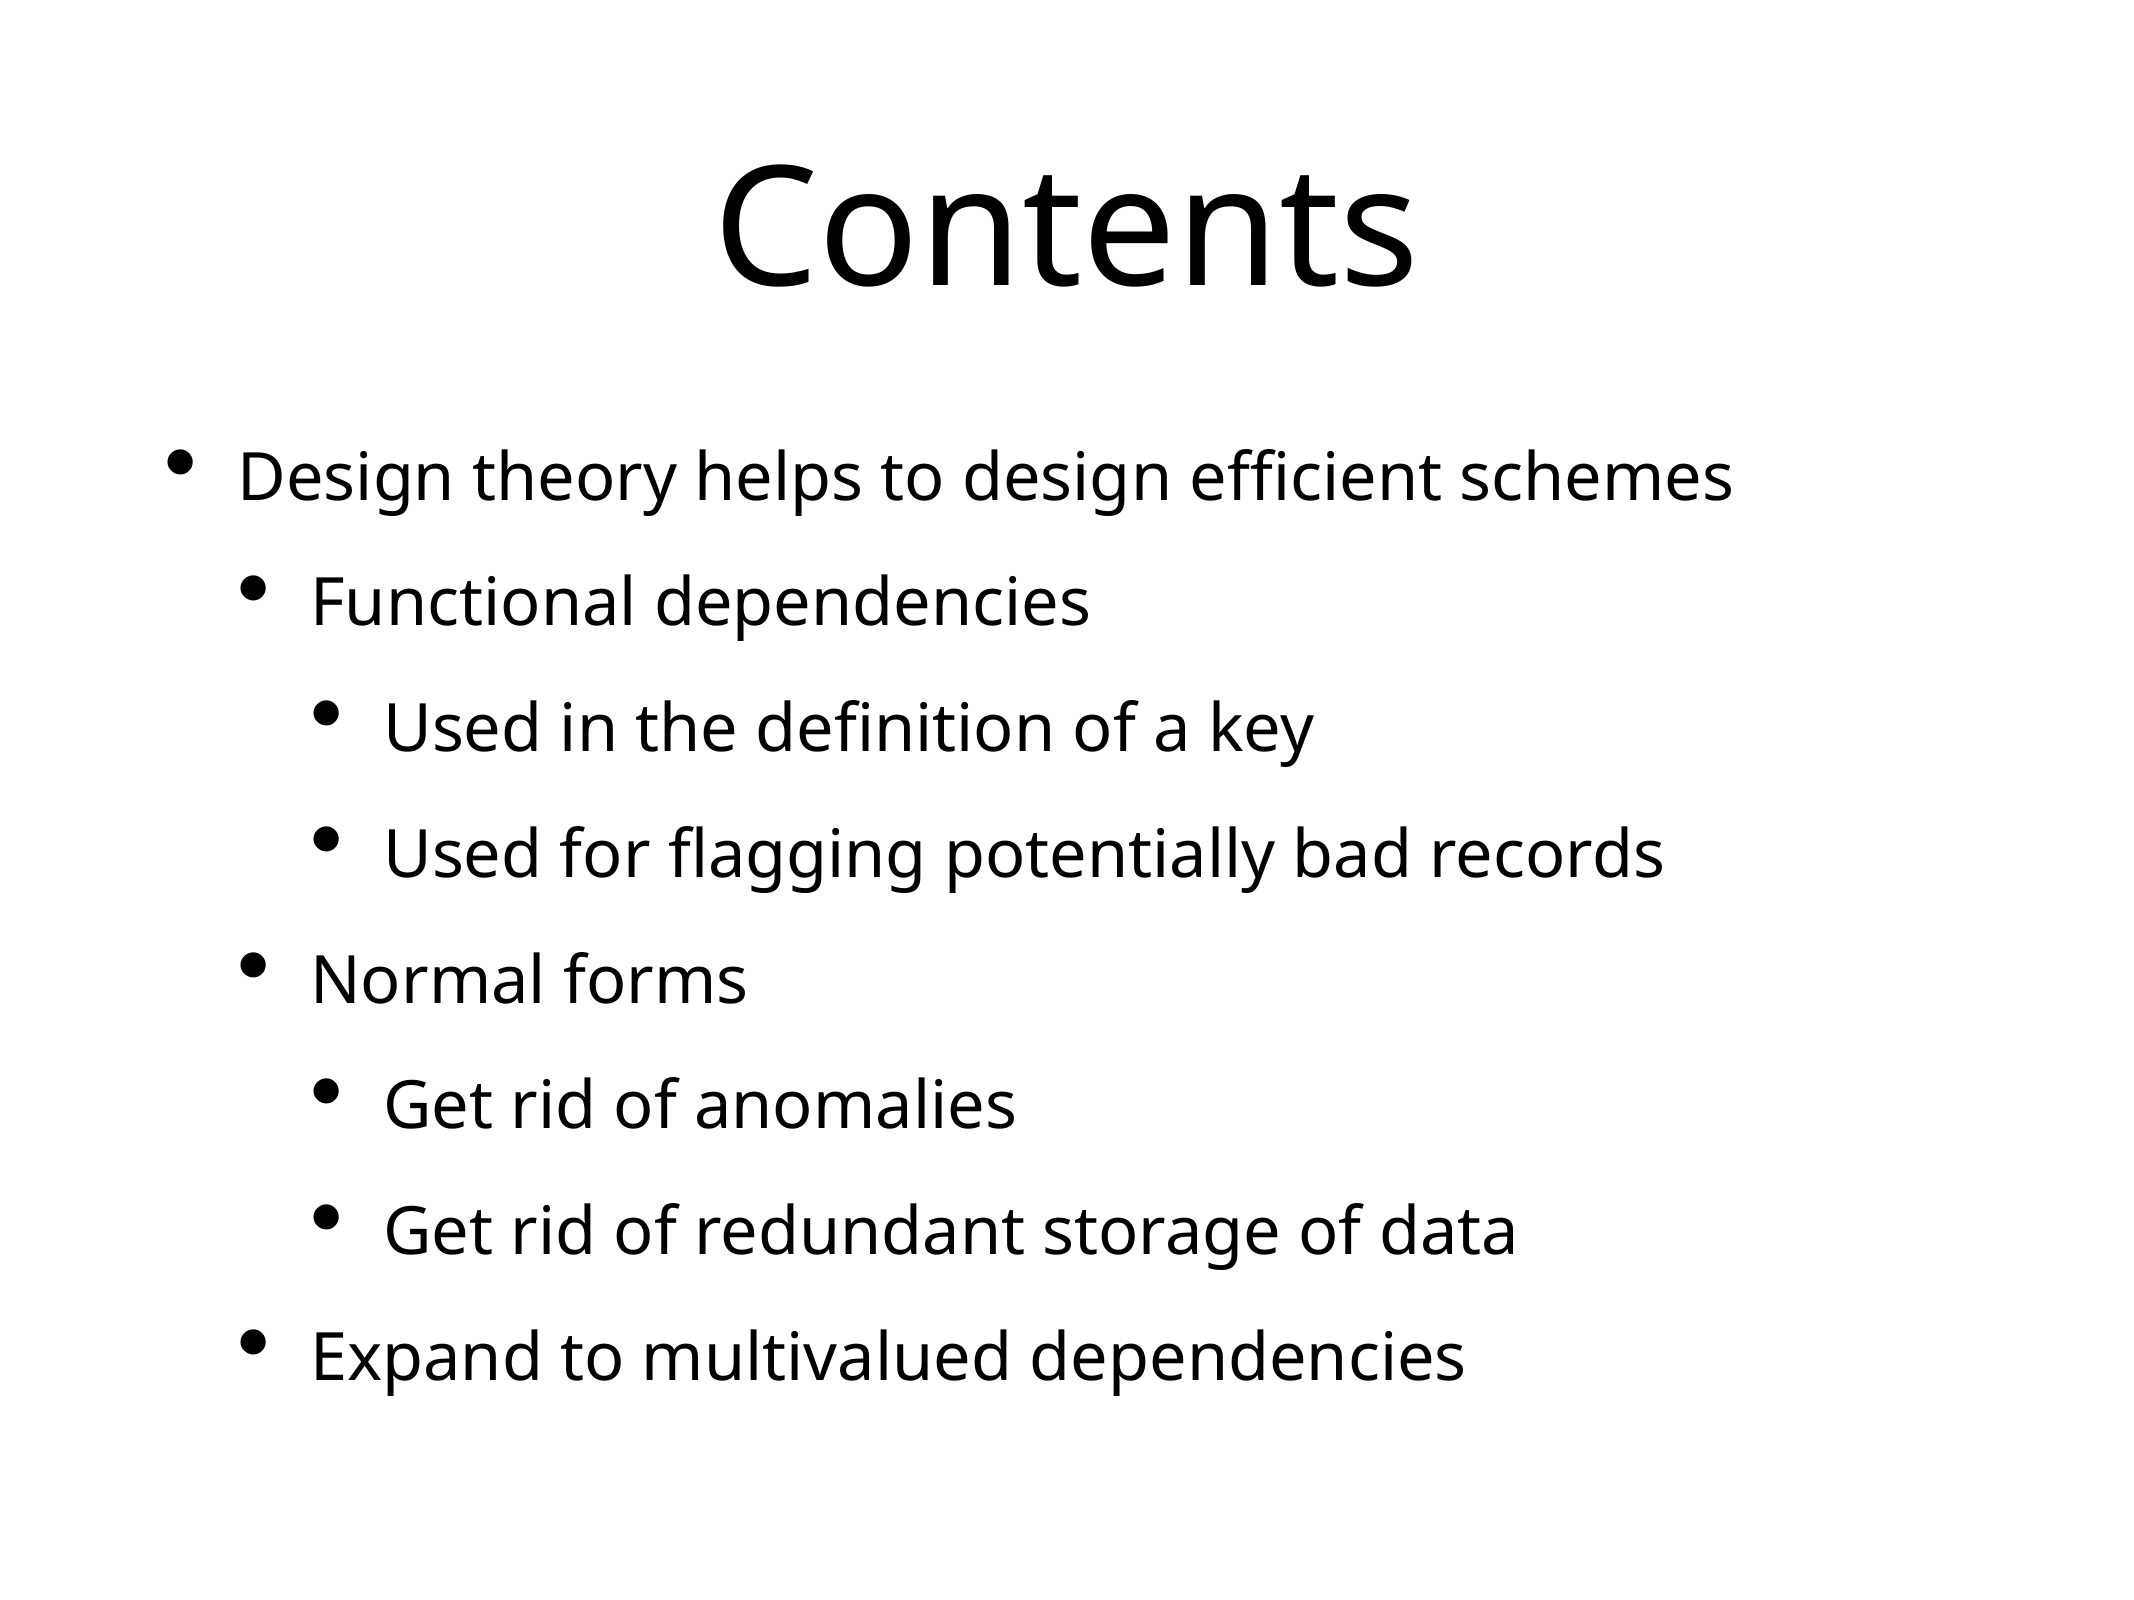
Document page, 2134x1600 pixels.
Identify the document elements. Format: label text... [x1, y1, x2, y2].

title Contents [155, 41, 1978, 397]
list Design theory helps to design efficient schemes Functional dependencies Used in the definition of a key Used for flagging potentially bad records Normal forms Get rid of anomalies Get rid of redundant storage of data Expand to multivalued dependencies [155, 424, 1978, 1457]
